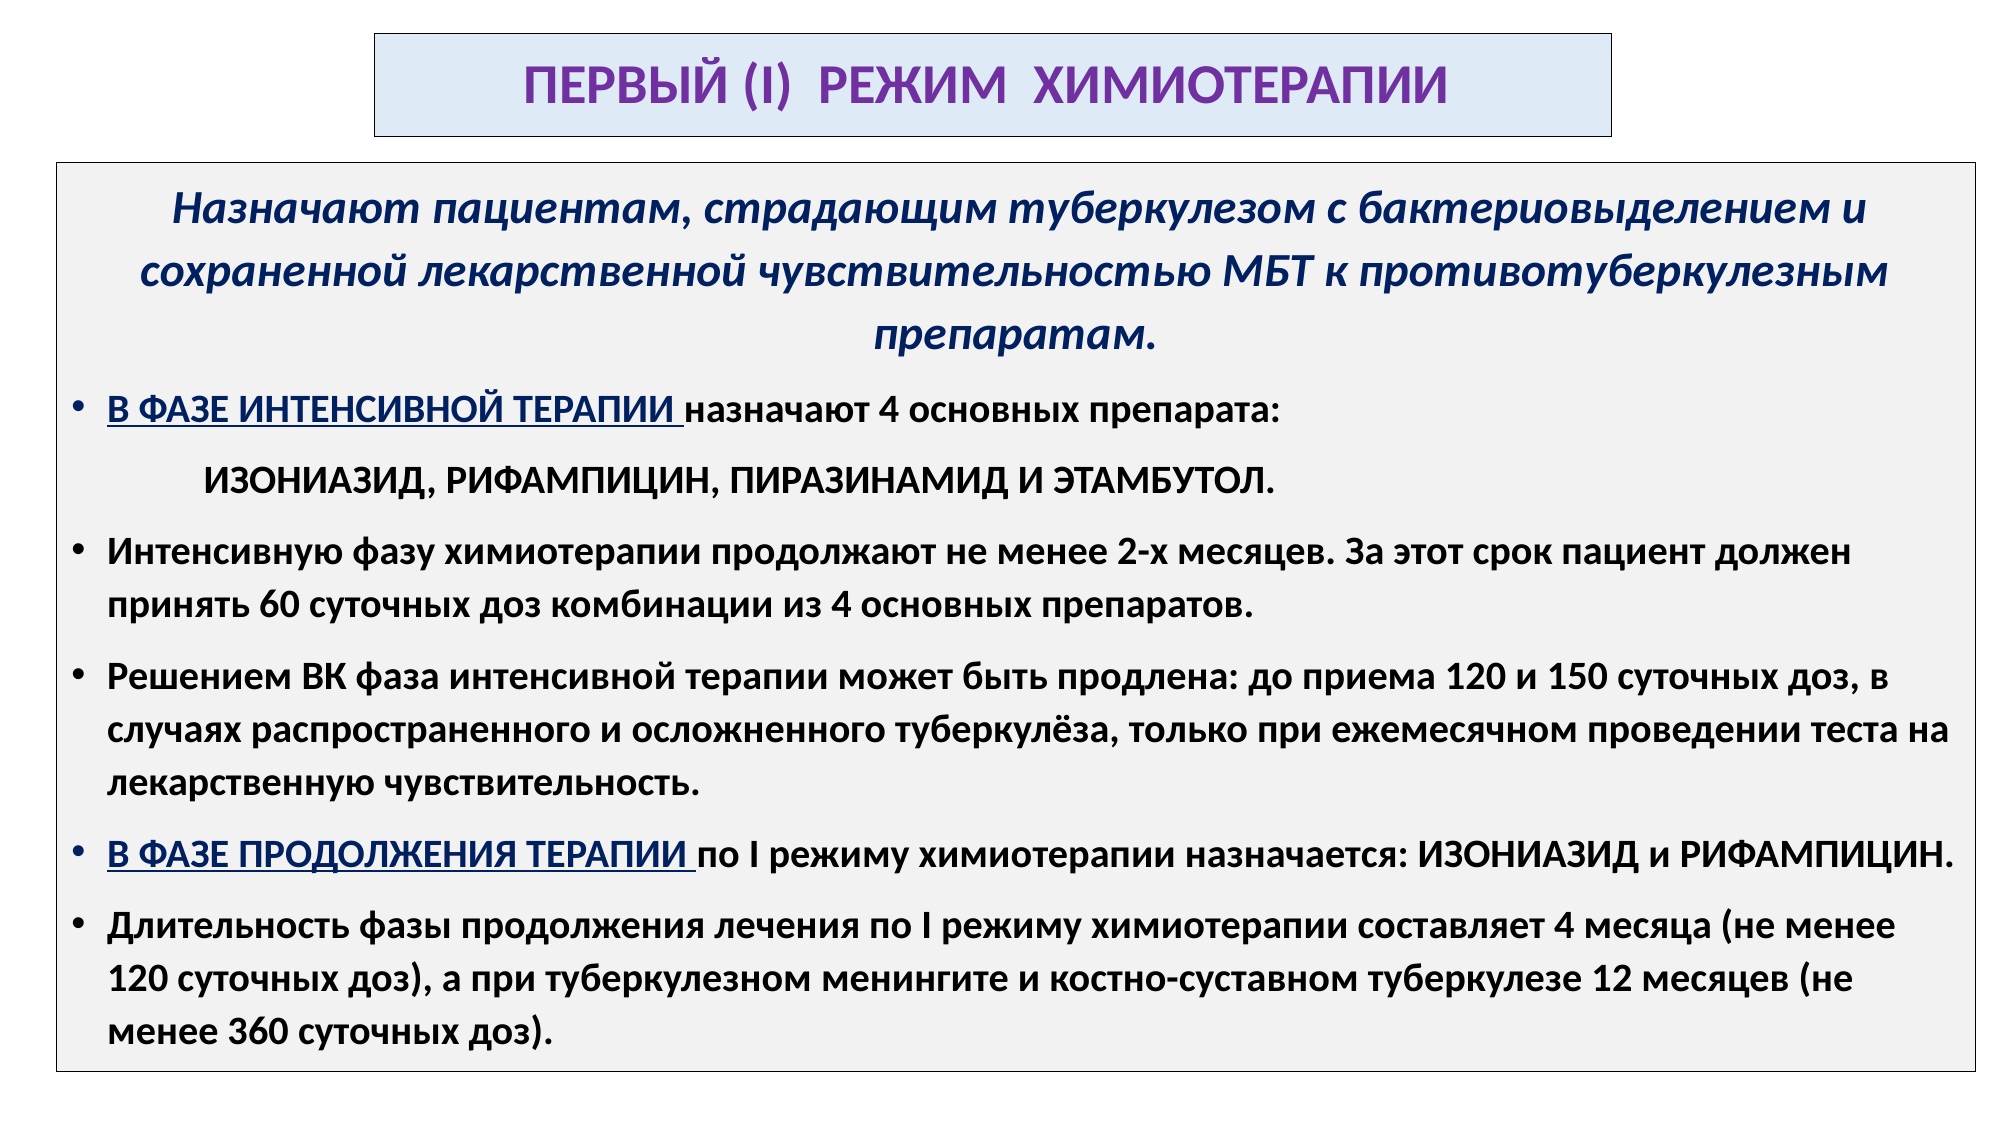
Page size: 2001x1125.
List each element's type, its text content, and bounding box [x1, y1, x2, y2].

title ПЕРВЫЙ (I) РЕЖИМ ХИМИОТЕРАПИИ [374, 33, 1612, 137]
list Назначают пациентам, страдающим туберкулезом с бактериовыделением и сохраненной лекарственной чувствительностью МБТ к противотуберкулезным препаратам. В ФАЗЕ ИНТЕНСИВНОЙ ТЕРАПИИ назначают 4 основных препарата: ИЗОНИАЗИД, РИФАМПИЦИН, ПИРАЗИНАМИД И ЭТАМБУТОЛ. Интенсивную фазу химиотерапии продолжают не менее 2-х месяцев. За этот срок пациент должен принять 60 суточных доз комбинации из 4 основных препаратов. Решением ВК фаза интенсивной терапии может быть продлена: до приема 120 и 150 суточных доз, в случаях распространенного и осложненного туберкулёза, только при ежемесячном проведении теста на лекарственную чувствительность. В ФАЗЕ ПРОДОЛЖЕНИЯ ТЕРАПИИ по I режиму химиотерапии назначается: ИЗОНИАЗИД и РИФАМПИЦИН. Длительность фазы продолжения лечения по I режиму химиотерапии составляет 4 месяца (не менее 120 суточных доз), а при туберкулезном менингите и костно-суставном туберкулезе 12 месяцев (не менее 360 суточных доз). [56, 162, 1976, 1072]
